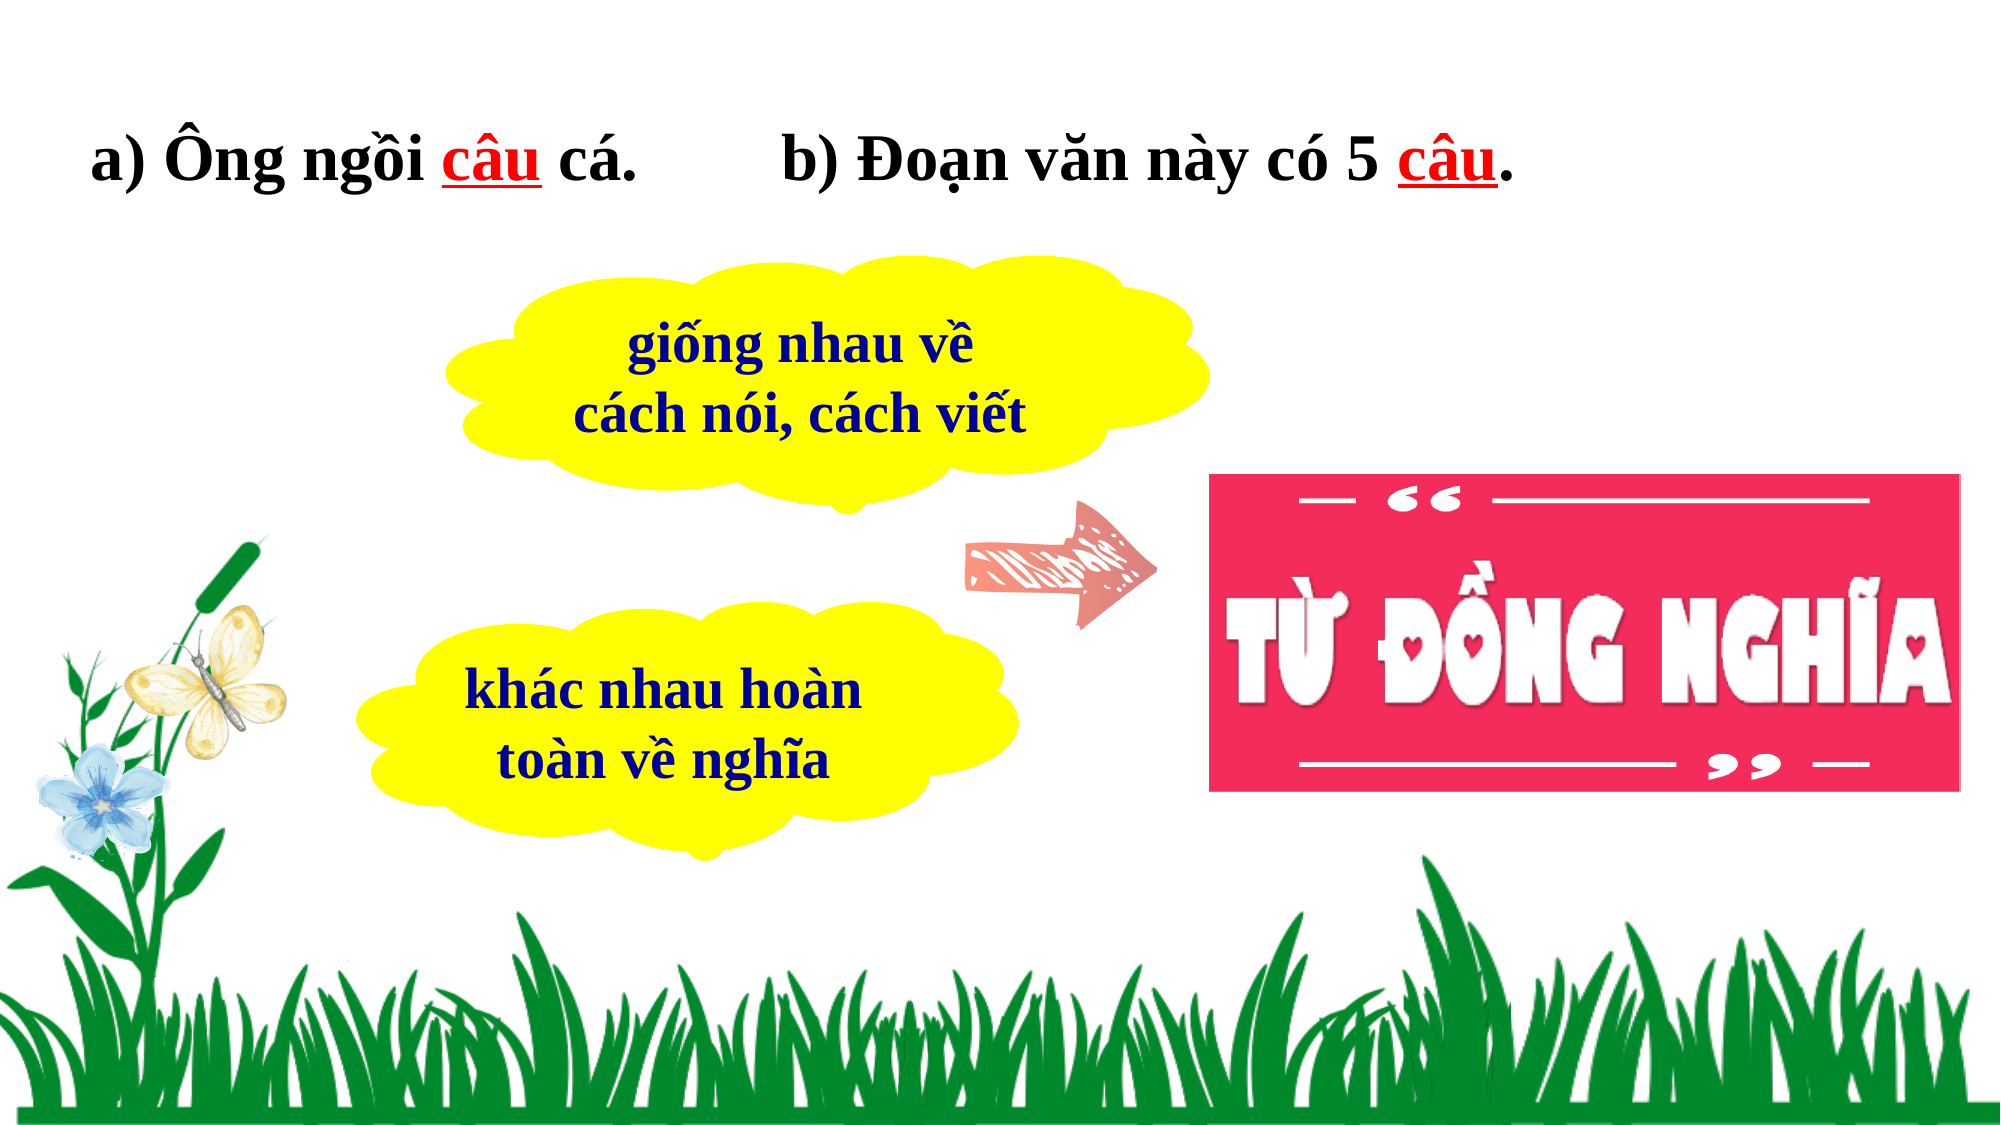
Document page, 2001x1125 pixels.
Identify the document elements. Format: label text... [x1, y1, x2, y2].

text_box b) Đoạn văn này có 5 câu. [766, 106, 1597, 202]
picture [0, 377, 2000, 1125]
text_box khác nhau hoàn toàn về nghĩa [355, 600, 1020, 863]
text_box a) Ông ngồi câu cá. [76, 106, 663, 202]
text_box giống nhau về cách nói, cách viết [444, 254, 1211, 516]
